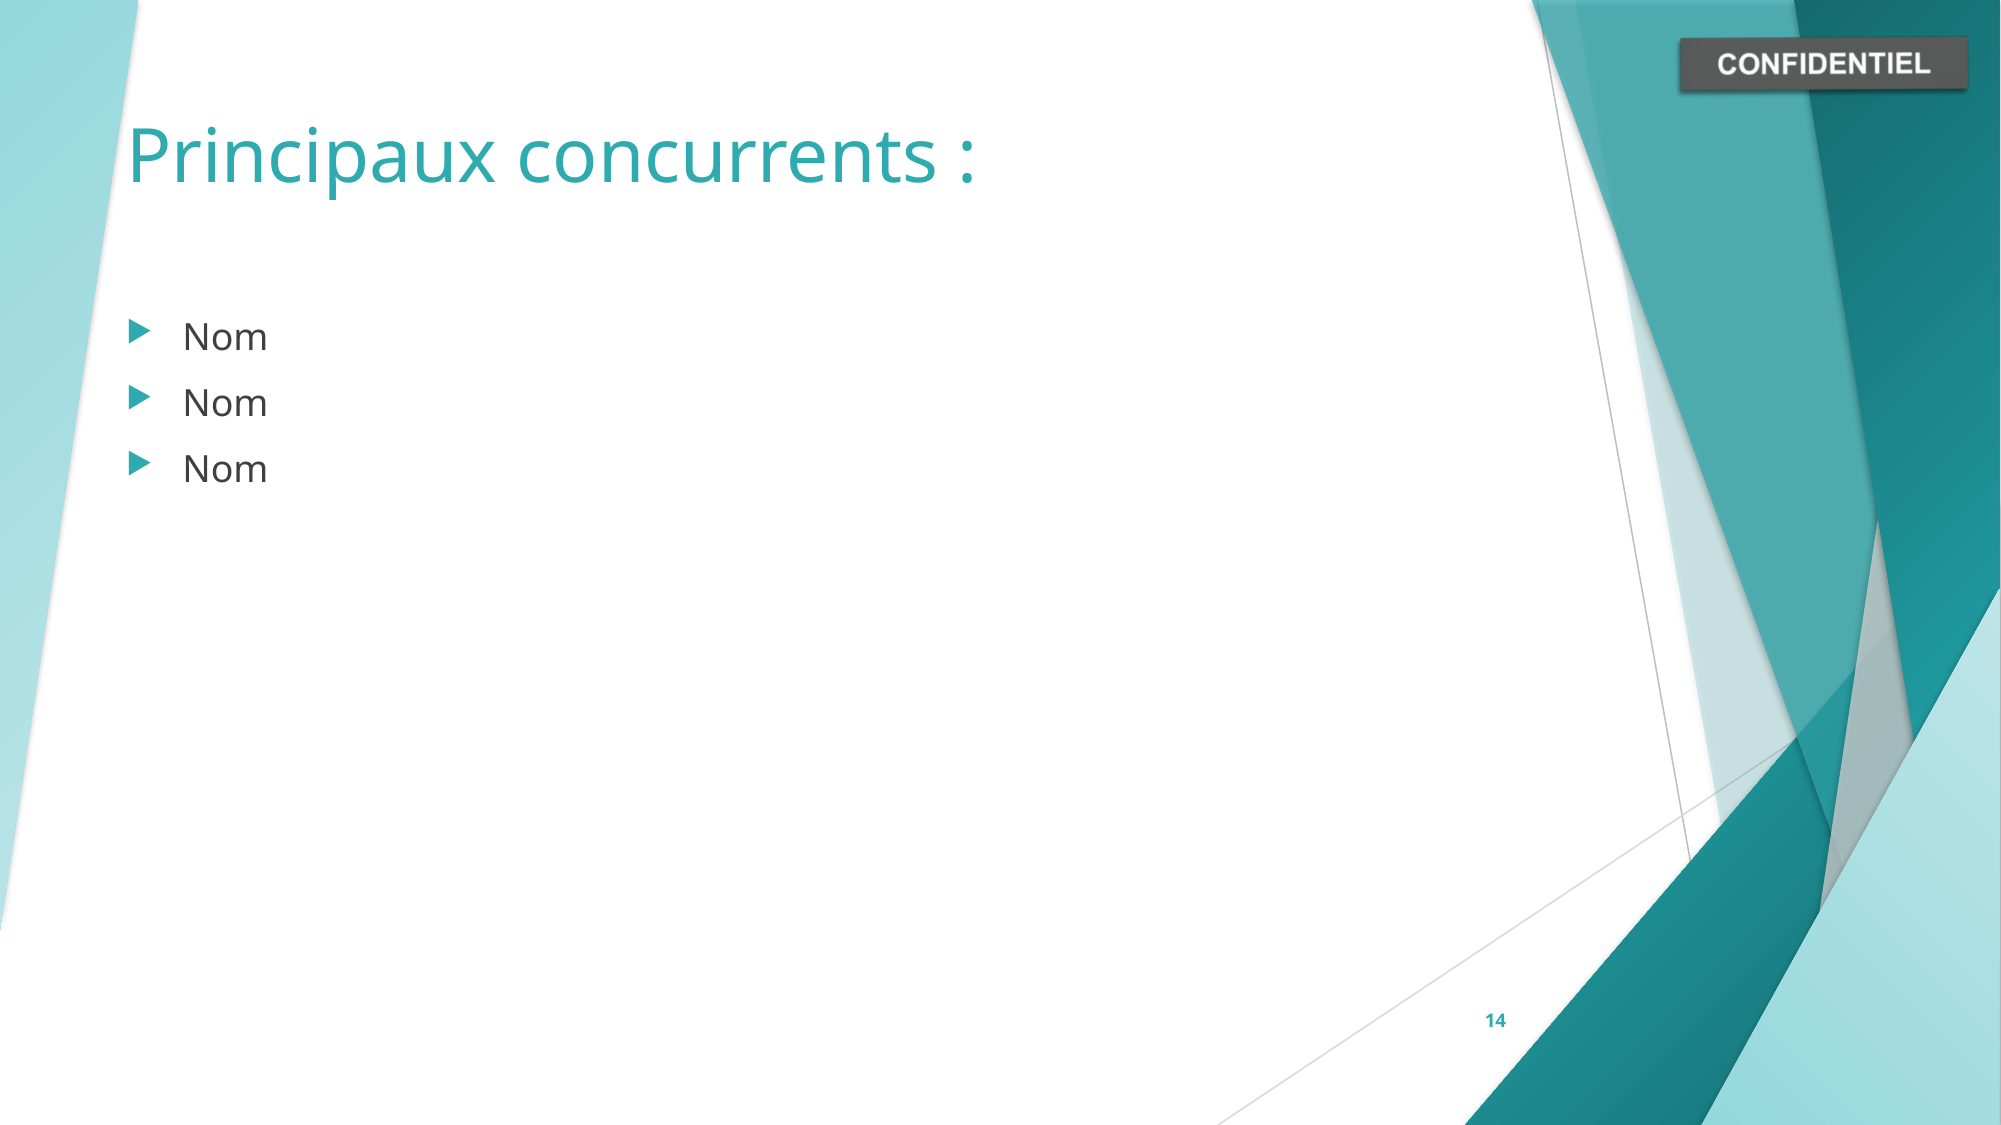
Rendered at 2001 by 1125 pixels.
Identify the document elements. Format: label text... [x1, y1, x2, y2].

list Nom Nom Nom [111, 305, 1522, 991]
picture [1650, 0, 1994, 215]
title Principaux concurrents : [111, 99, 1522, 305]
slide_number 14 [1409, 991, 1522, 1051]
